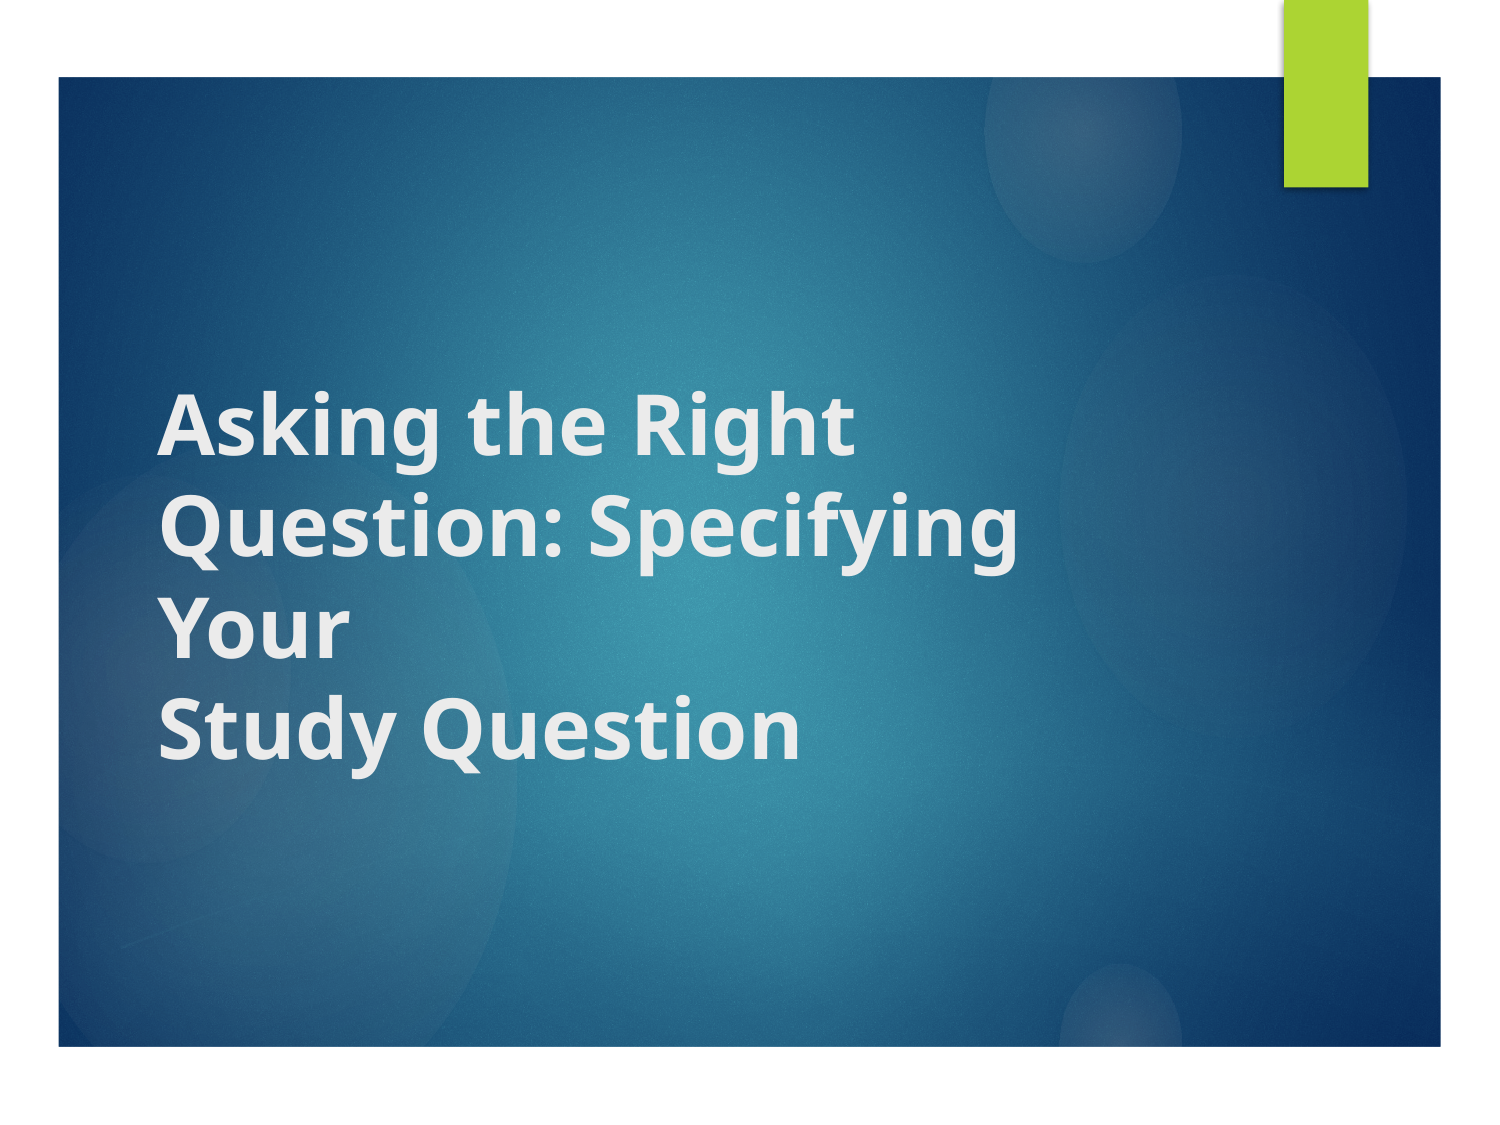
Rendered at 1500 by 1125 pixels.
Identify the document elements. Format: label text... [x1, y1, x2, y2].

title Asking the Right Question: Specifying Your Study Question [142, 344, 1228, 784]
